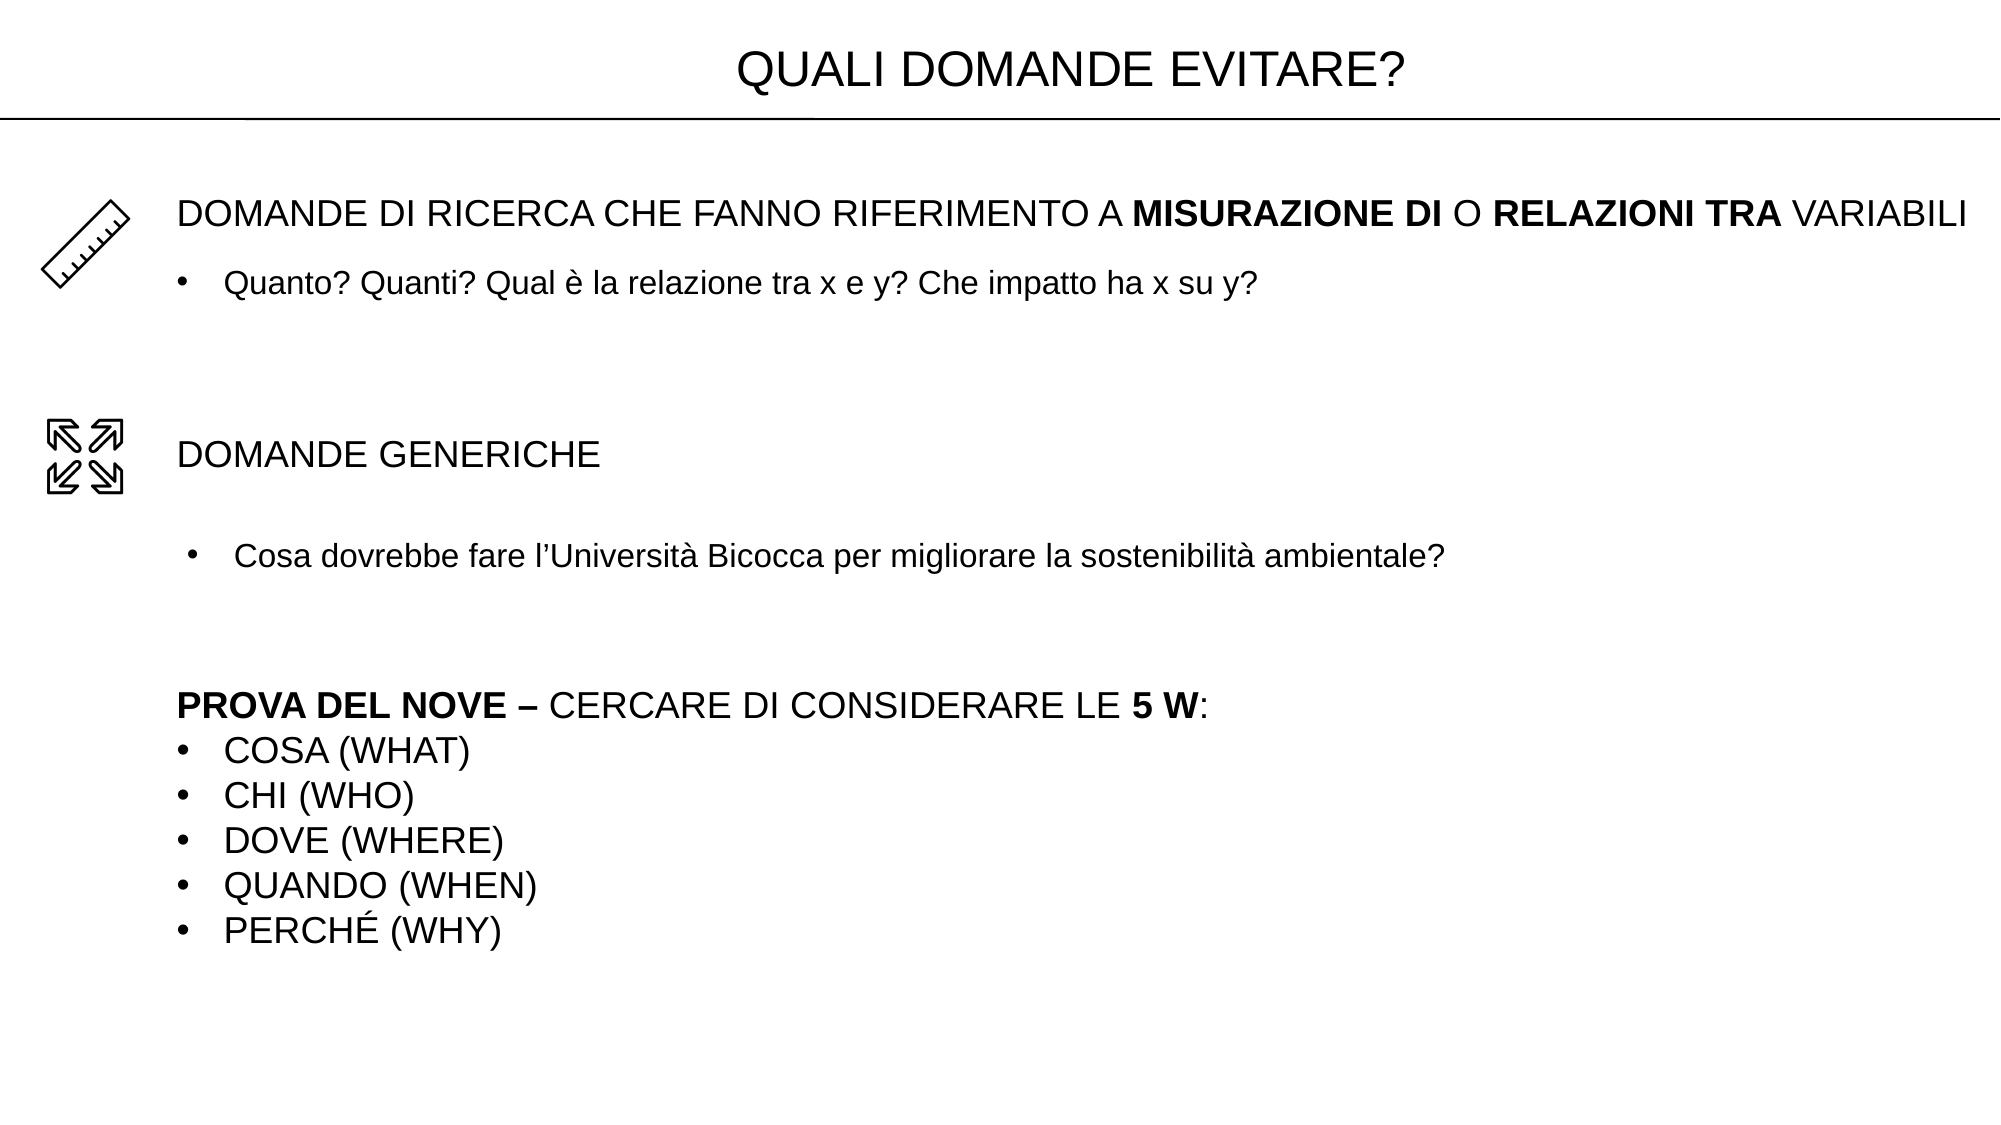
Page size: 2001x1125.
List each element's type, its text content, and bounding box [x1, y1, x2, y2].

picture [0, 174, 173, 312]
text_box Cosa dovrebbe fare l’Università Bicocca per migliorare la sostenibilità ambientale? [172, 527, 1849, 622]
text_box Quanto? Quanti? Qual è la relazione tra x e y? Che impatto ha x su y? [161, 253, 1839, 389]
text_box Quali domande evitare? [721, 28, 2000, 104]
text_box Domande di ricerca che fanno riferimento a misurazione di o relazioni tra variabili [173, 182, 2000, 242]
picture [24, 408, 146, 520]
text_box Domande generiche [161, 422, 2000, 483]
text_box Prova del nove – cercare di considerare le 5 w: Cosa (what) Chi (Who) Dove (where) Quando (When) Perché (why) [161, 674, 2000, 959]
